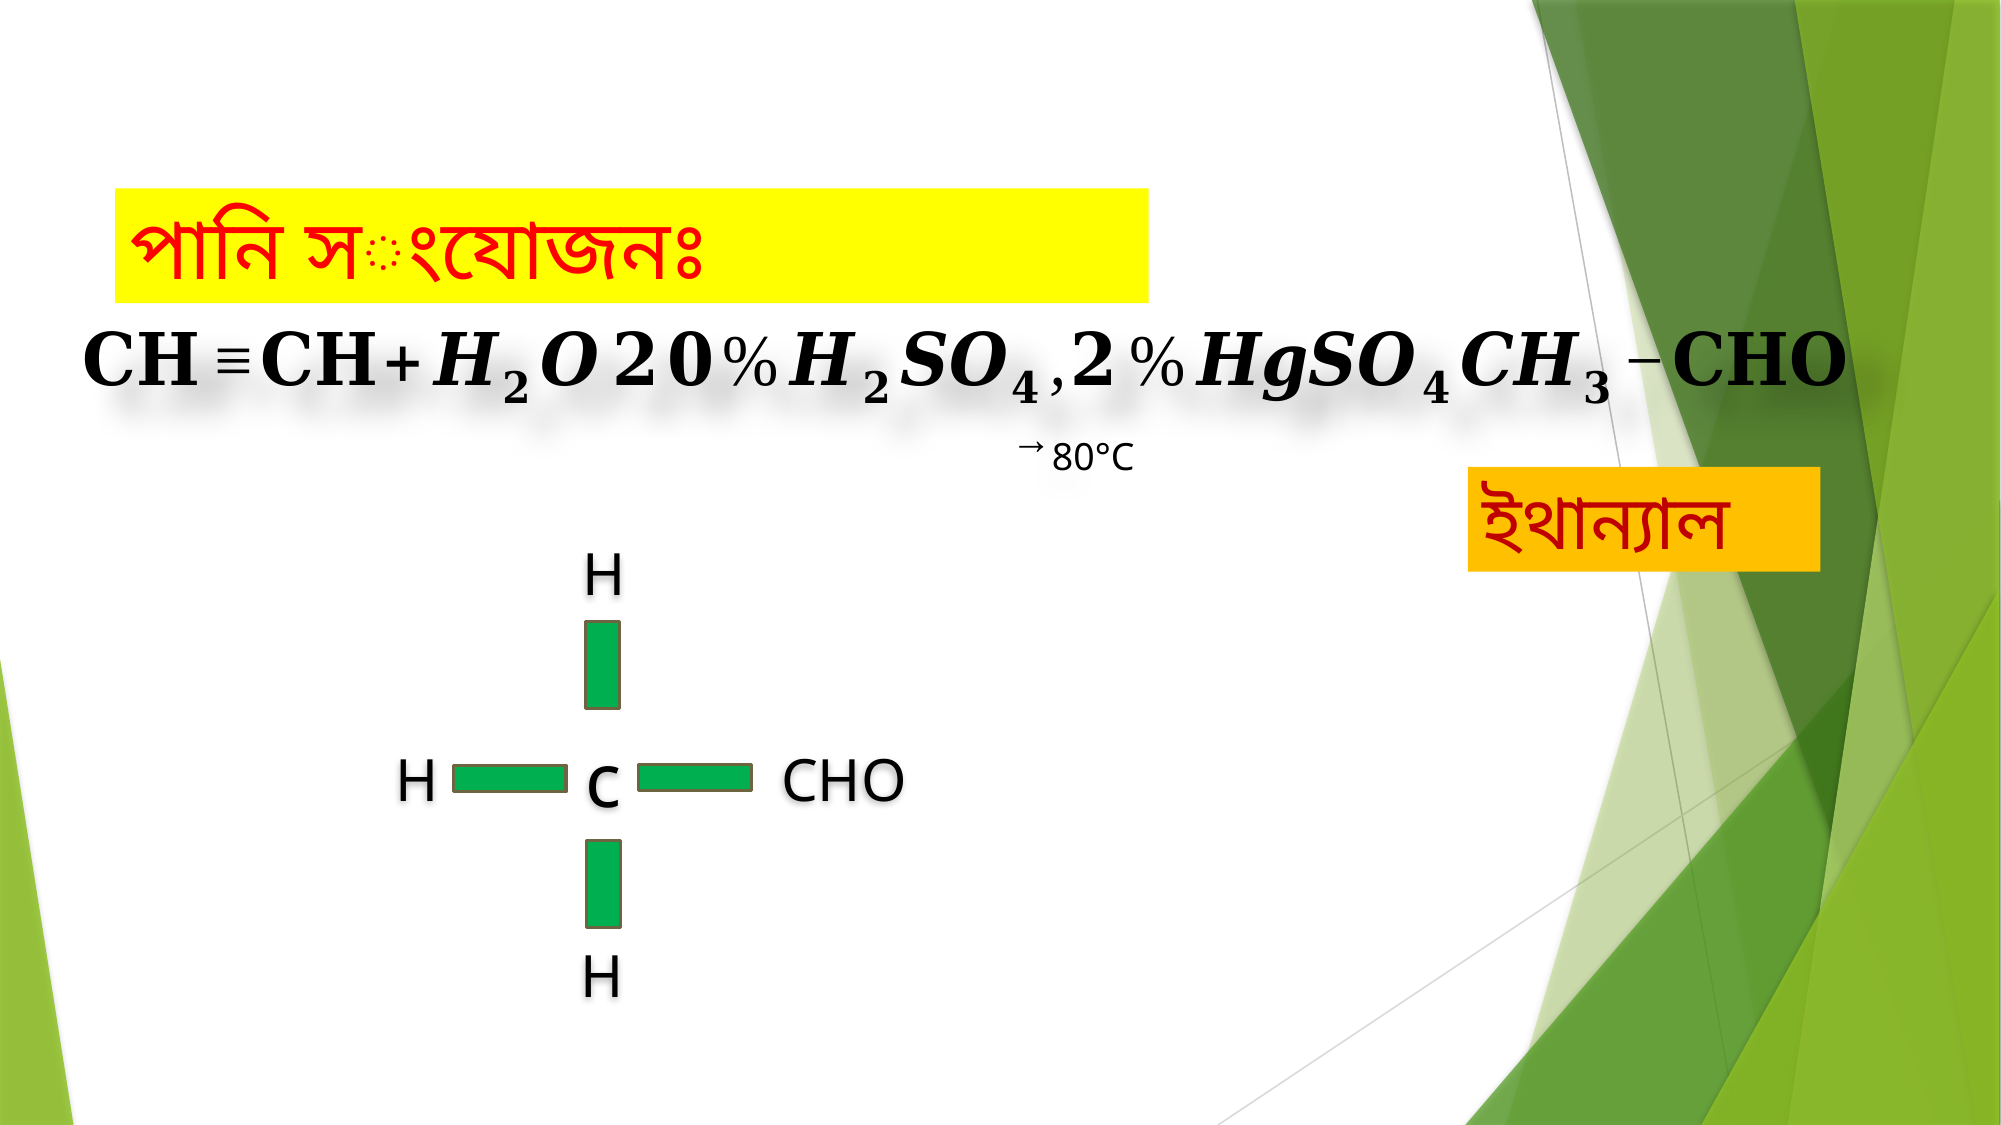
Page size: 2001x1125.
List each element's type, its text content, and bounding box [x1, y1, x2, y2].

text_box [359, 478, 977, 1068]
text_box পানি সংযোজনঃ [115, 188, 1149, 304]
text_box 80°C [889, 410, 1297, 502]
text_box ইথান্যাল [1467, 466, 1821, 572]
